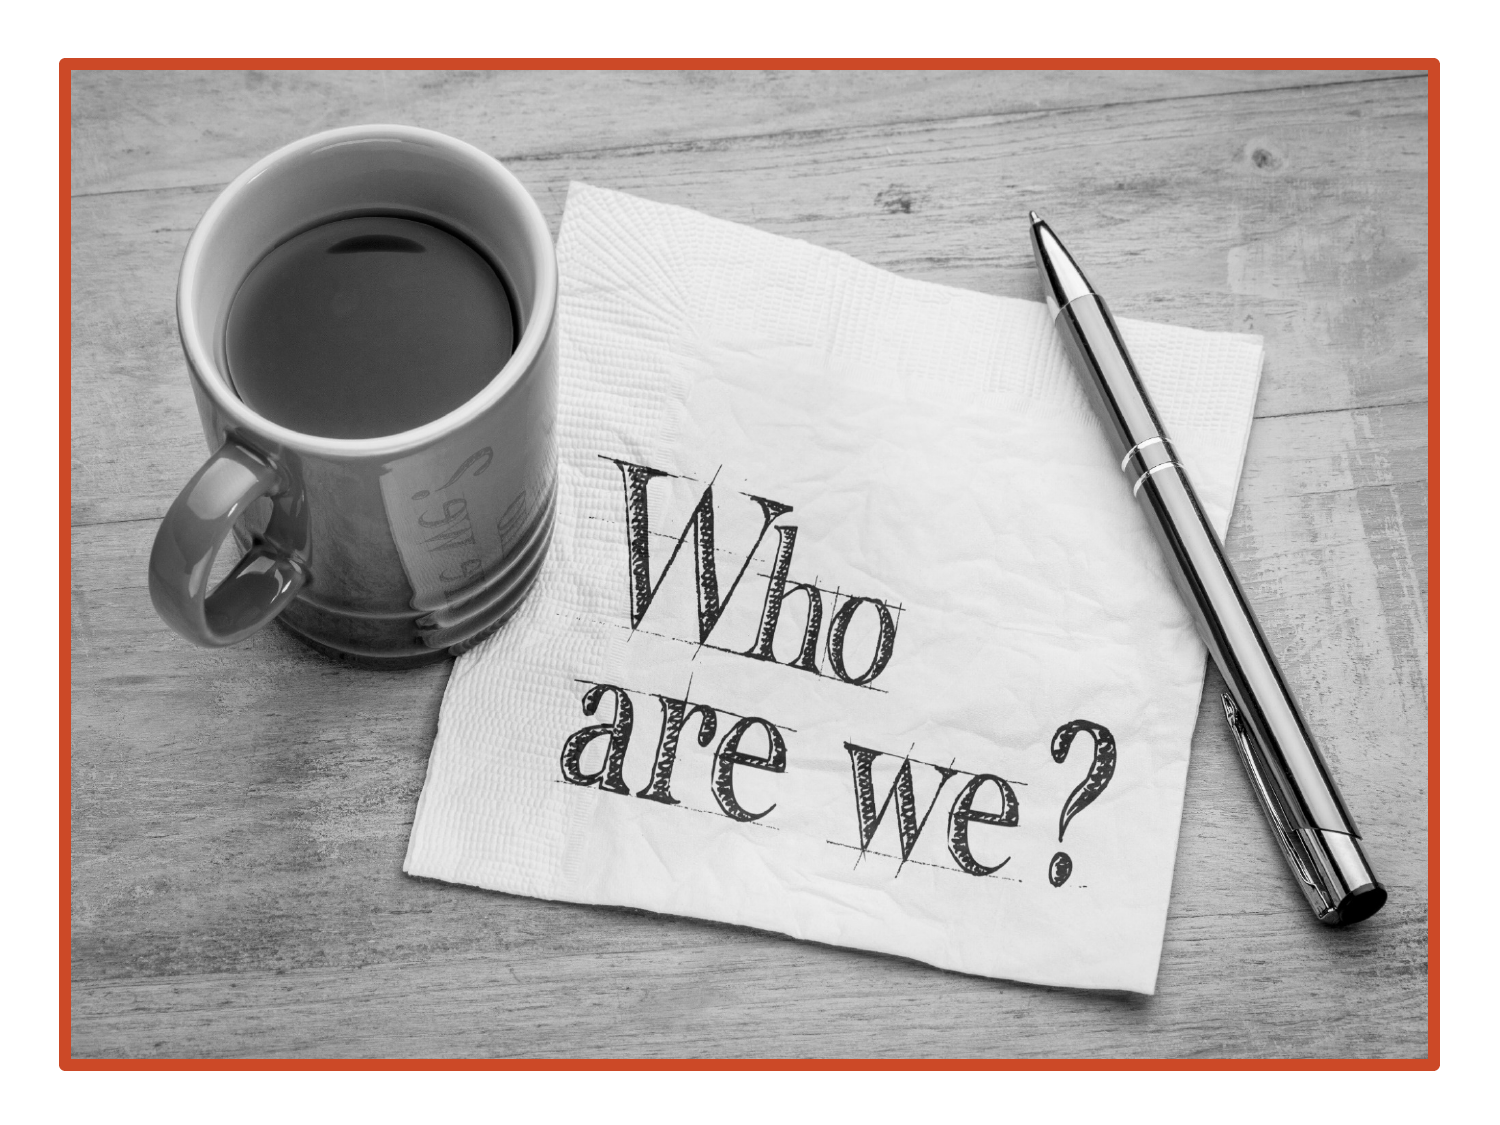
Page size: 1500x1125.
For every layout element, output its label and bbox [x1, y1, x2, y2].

list [71, 70, 1428, 1059]
